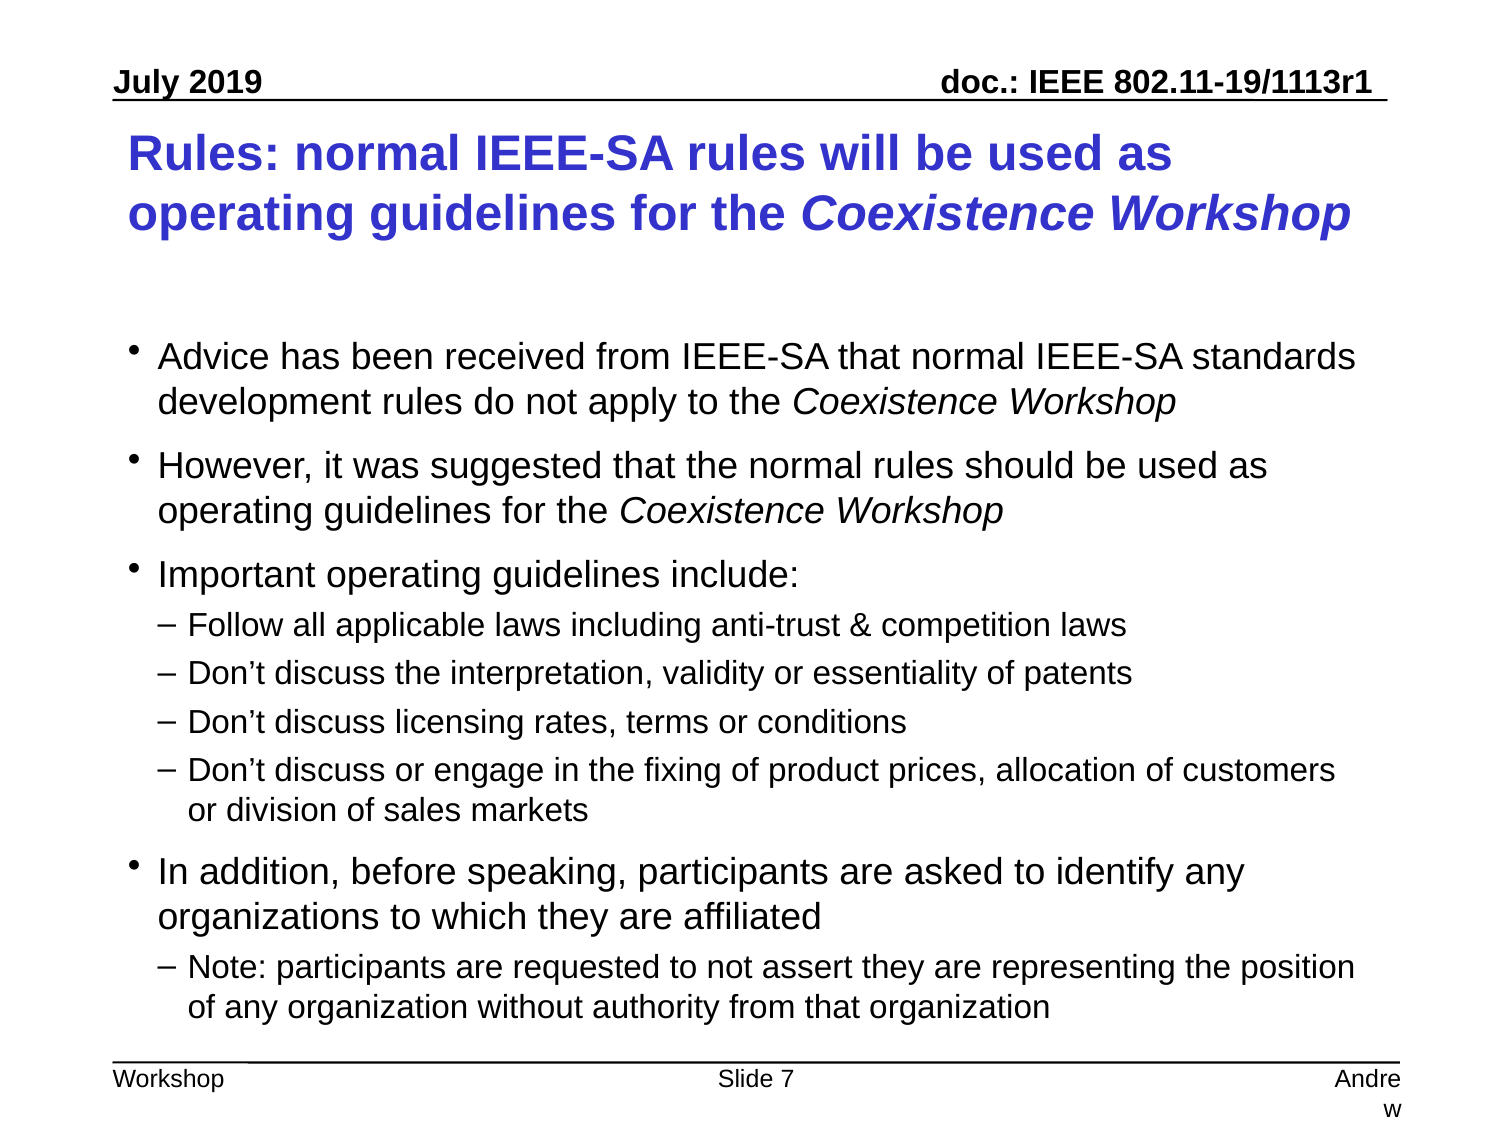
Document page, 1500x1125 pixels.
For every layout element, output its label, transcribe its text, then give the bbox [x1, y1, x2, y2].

slide_number Slide 7 [709, 1061, 803, 1093]
list Advice has been received from IEEE-SA that normal IEEE-SA standards development rules do not apply to the Coexistence Workshop However, it was suggested that the normal rules should be used as operating guidelines for the Coexistence Workshop Important operating guidelines include: Follow all applicable laws including anti-trust & competition laws Don’t discuss the interpretation, validity or essentiality of patents Don’t discuss licensing rates, terms or conditions Don’t discuss or engage in the fixing of product prices, allocation of customers or division of sales markets In addition, before speaking, participants are asked to identify any organizations to which they are affiliated Note: participants are requested to not assert they are representing the position of any organization without authority from that organization [112, 324, 1388, 1000]
title Rules: normal IEEE-SA rules will be used as operating guidelines for the Coexistence Workshop [112, 112, 1388, 288]
footer Andrew Myles, Cisco [1320, 1061, 1402, 1093]
